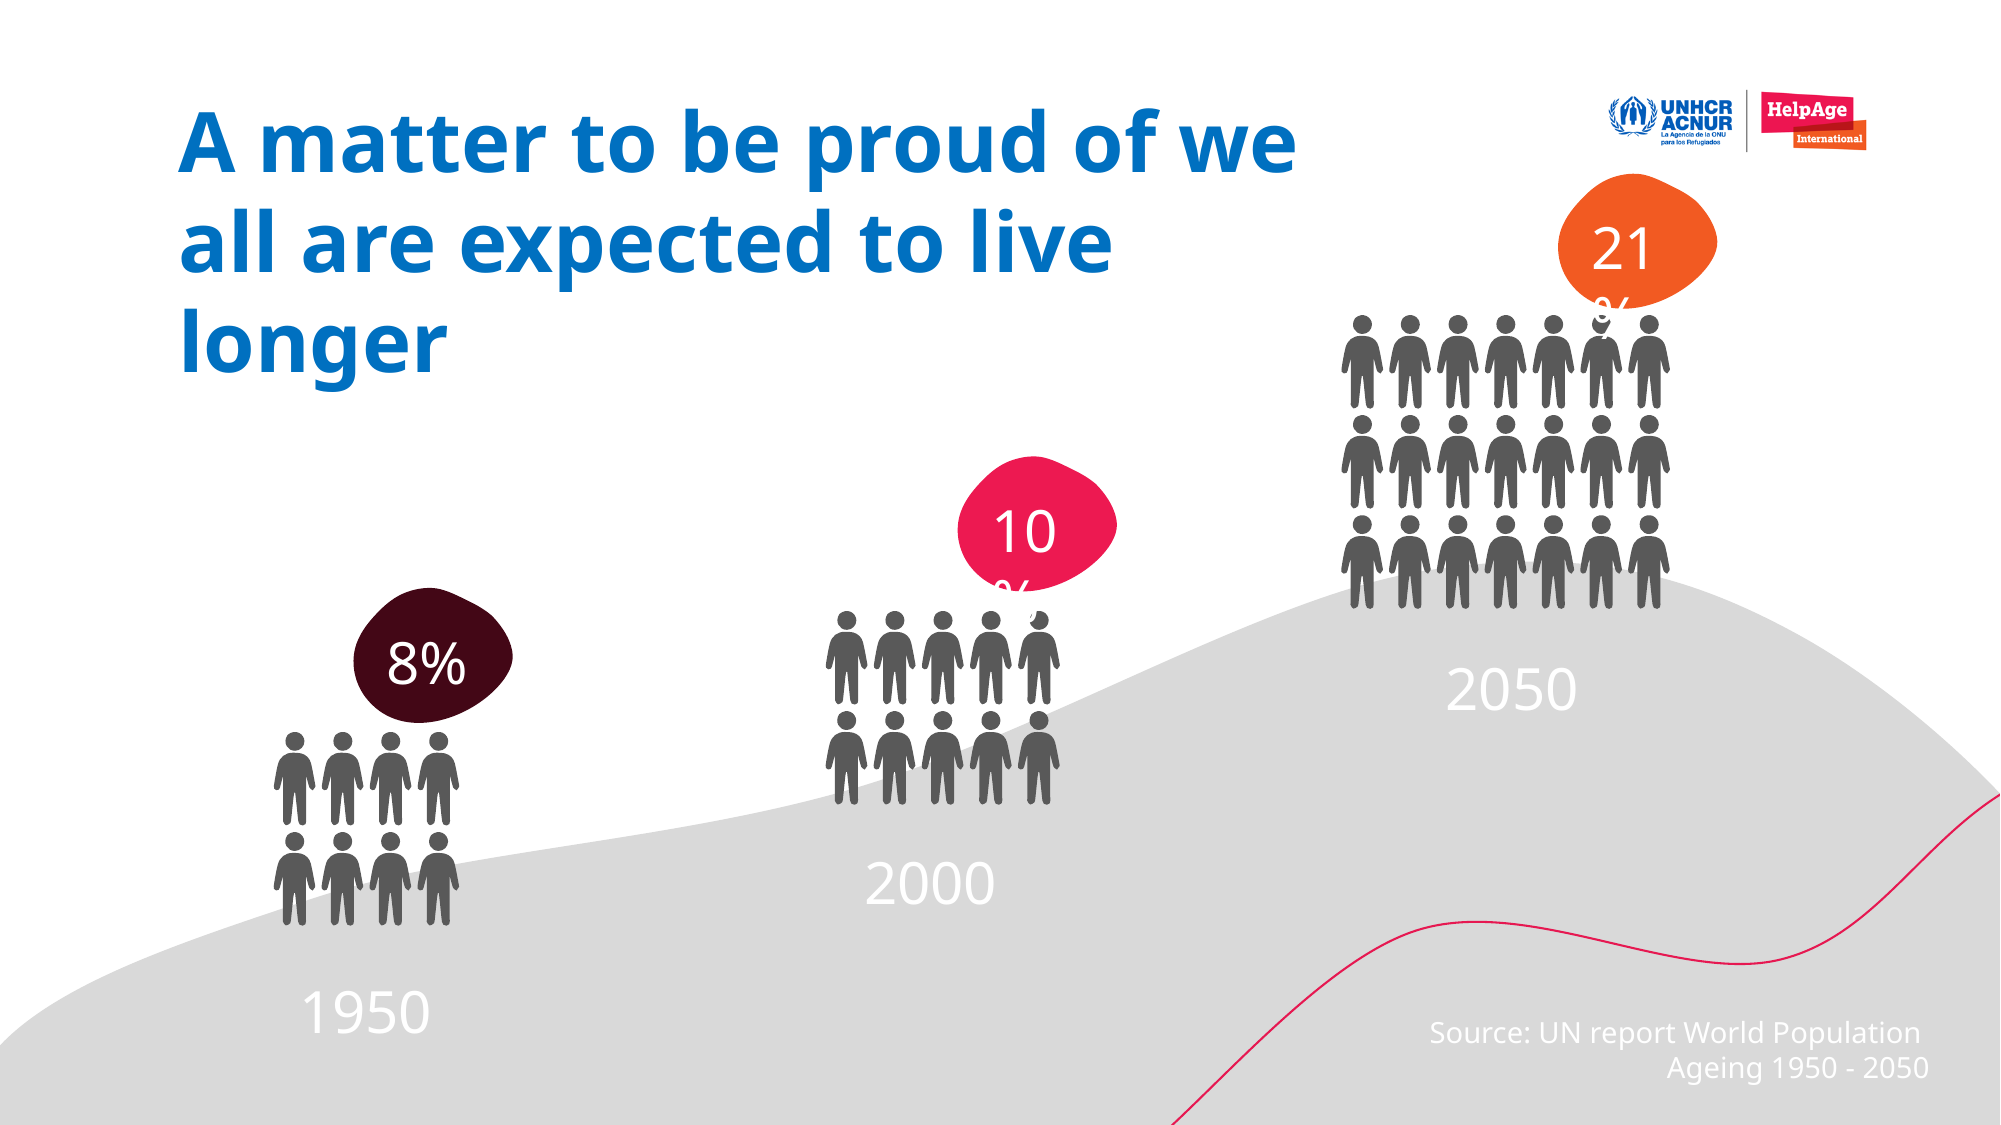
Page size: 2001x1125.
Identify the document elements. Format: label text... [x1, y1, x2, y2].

text_box [1296, 790, 2000, 1006]
text_box 1950 [284, 967, 448, 1053]
text_box 21% [1576, 204, 1714, 359]
text_box 10% [976, 486, 1108, 642]
text_box [1558, 205, 1576, 290]
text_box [1341, 315, 1670, 609]
text_box [1576, 173, 1699, 204]
text_box [1649, 0, 2000, 237]
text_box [273, 731, 460, 926]
text_box [1170, 1092, 1262, 1125]
picture [1597, 85, 1878, 158]
text_box [0, 580, 1998, 1125]
text_box [1108, 499, 1117, 548]
text_box [977, 456, 1098, 486]
text_box [1184, 797, 2000, 1125]
text_box [957, 487, 976, 573]
text_box [1714, 227, 1718, 256]
text_box Source: UN report World Population Ageing 1950 - 2050 [874, 1006, 1945, 1092]
text_box A matter to be proud of we all are expected to live longer [163, 81, 1422, 397]
text_box [353, 619, 478, 723]
text_box [372, 587, 513, 697]
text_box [825, 611, 1060, 805]
text_box 2000 [849, 838, 1045, 924]
text_box 8% [371, 618, 487, 704]
text_box 2050 [1430, 644, 1629, 729]
